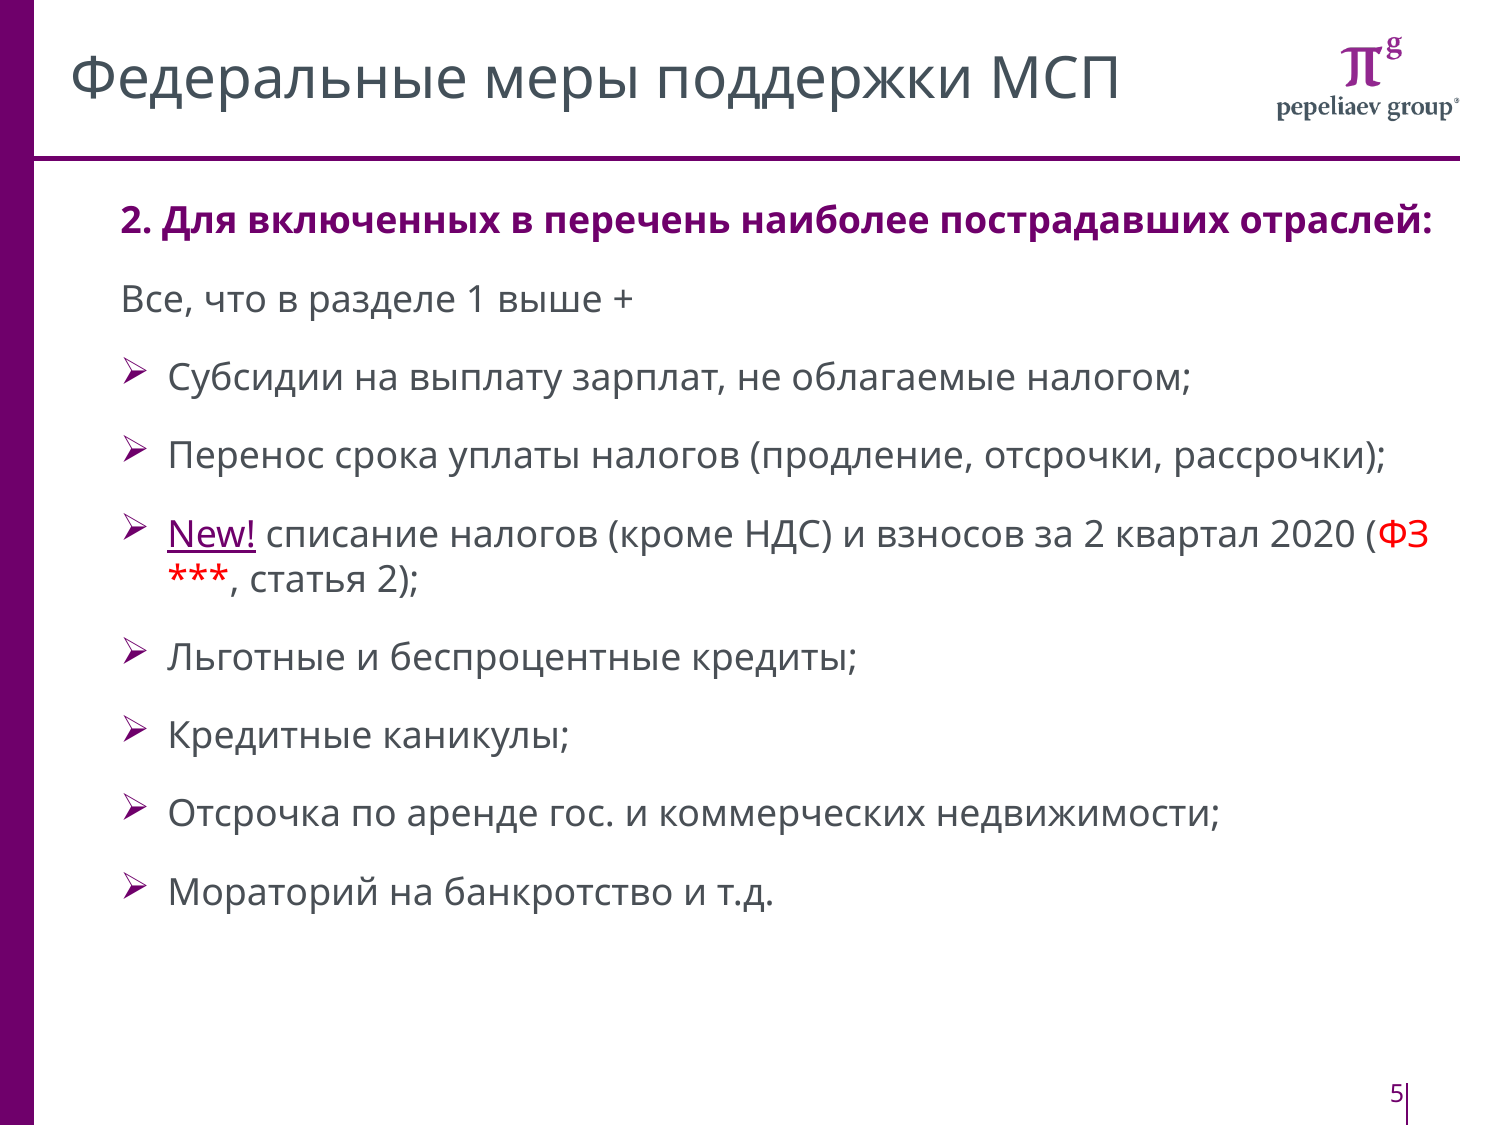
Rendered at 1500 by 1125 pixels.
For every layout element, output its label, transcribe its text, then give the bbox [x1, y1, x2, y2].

picture [1269, 23, 1465, 130]
list 2. Для включенных в перечень наиболее пострадавших отраслей: Все, что в разделе 1 выше + Субсидии на выплату зарплат, не облагаемые налогом; Перенос срока уплаты налогов (продление, отсрочки, рассрочки); New! списание налогов (кроме НДС) и взносов за 2 квартал 2020 (ФЗ ***, статья 2); Льготные и беспроцентные кредиты; Кредитные каникулы; Отсрочка по аренде гос. и коммерческих недвижимости; Мораторий на банкротство и т.д. [76, 196, 1459, 1024]
title Федеральные меры поддержки МСП [70, 28, 1365, 138]
